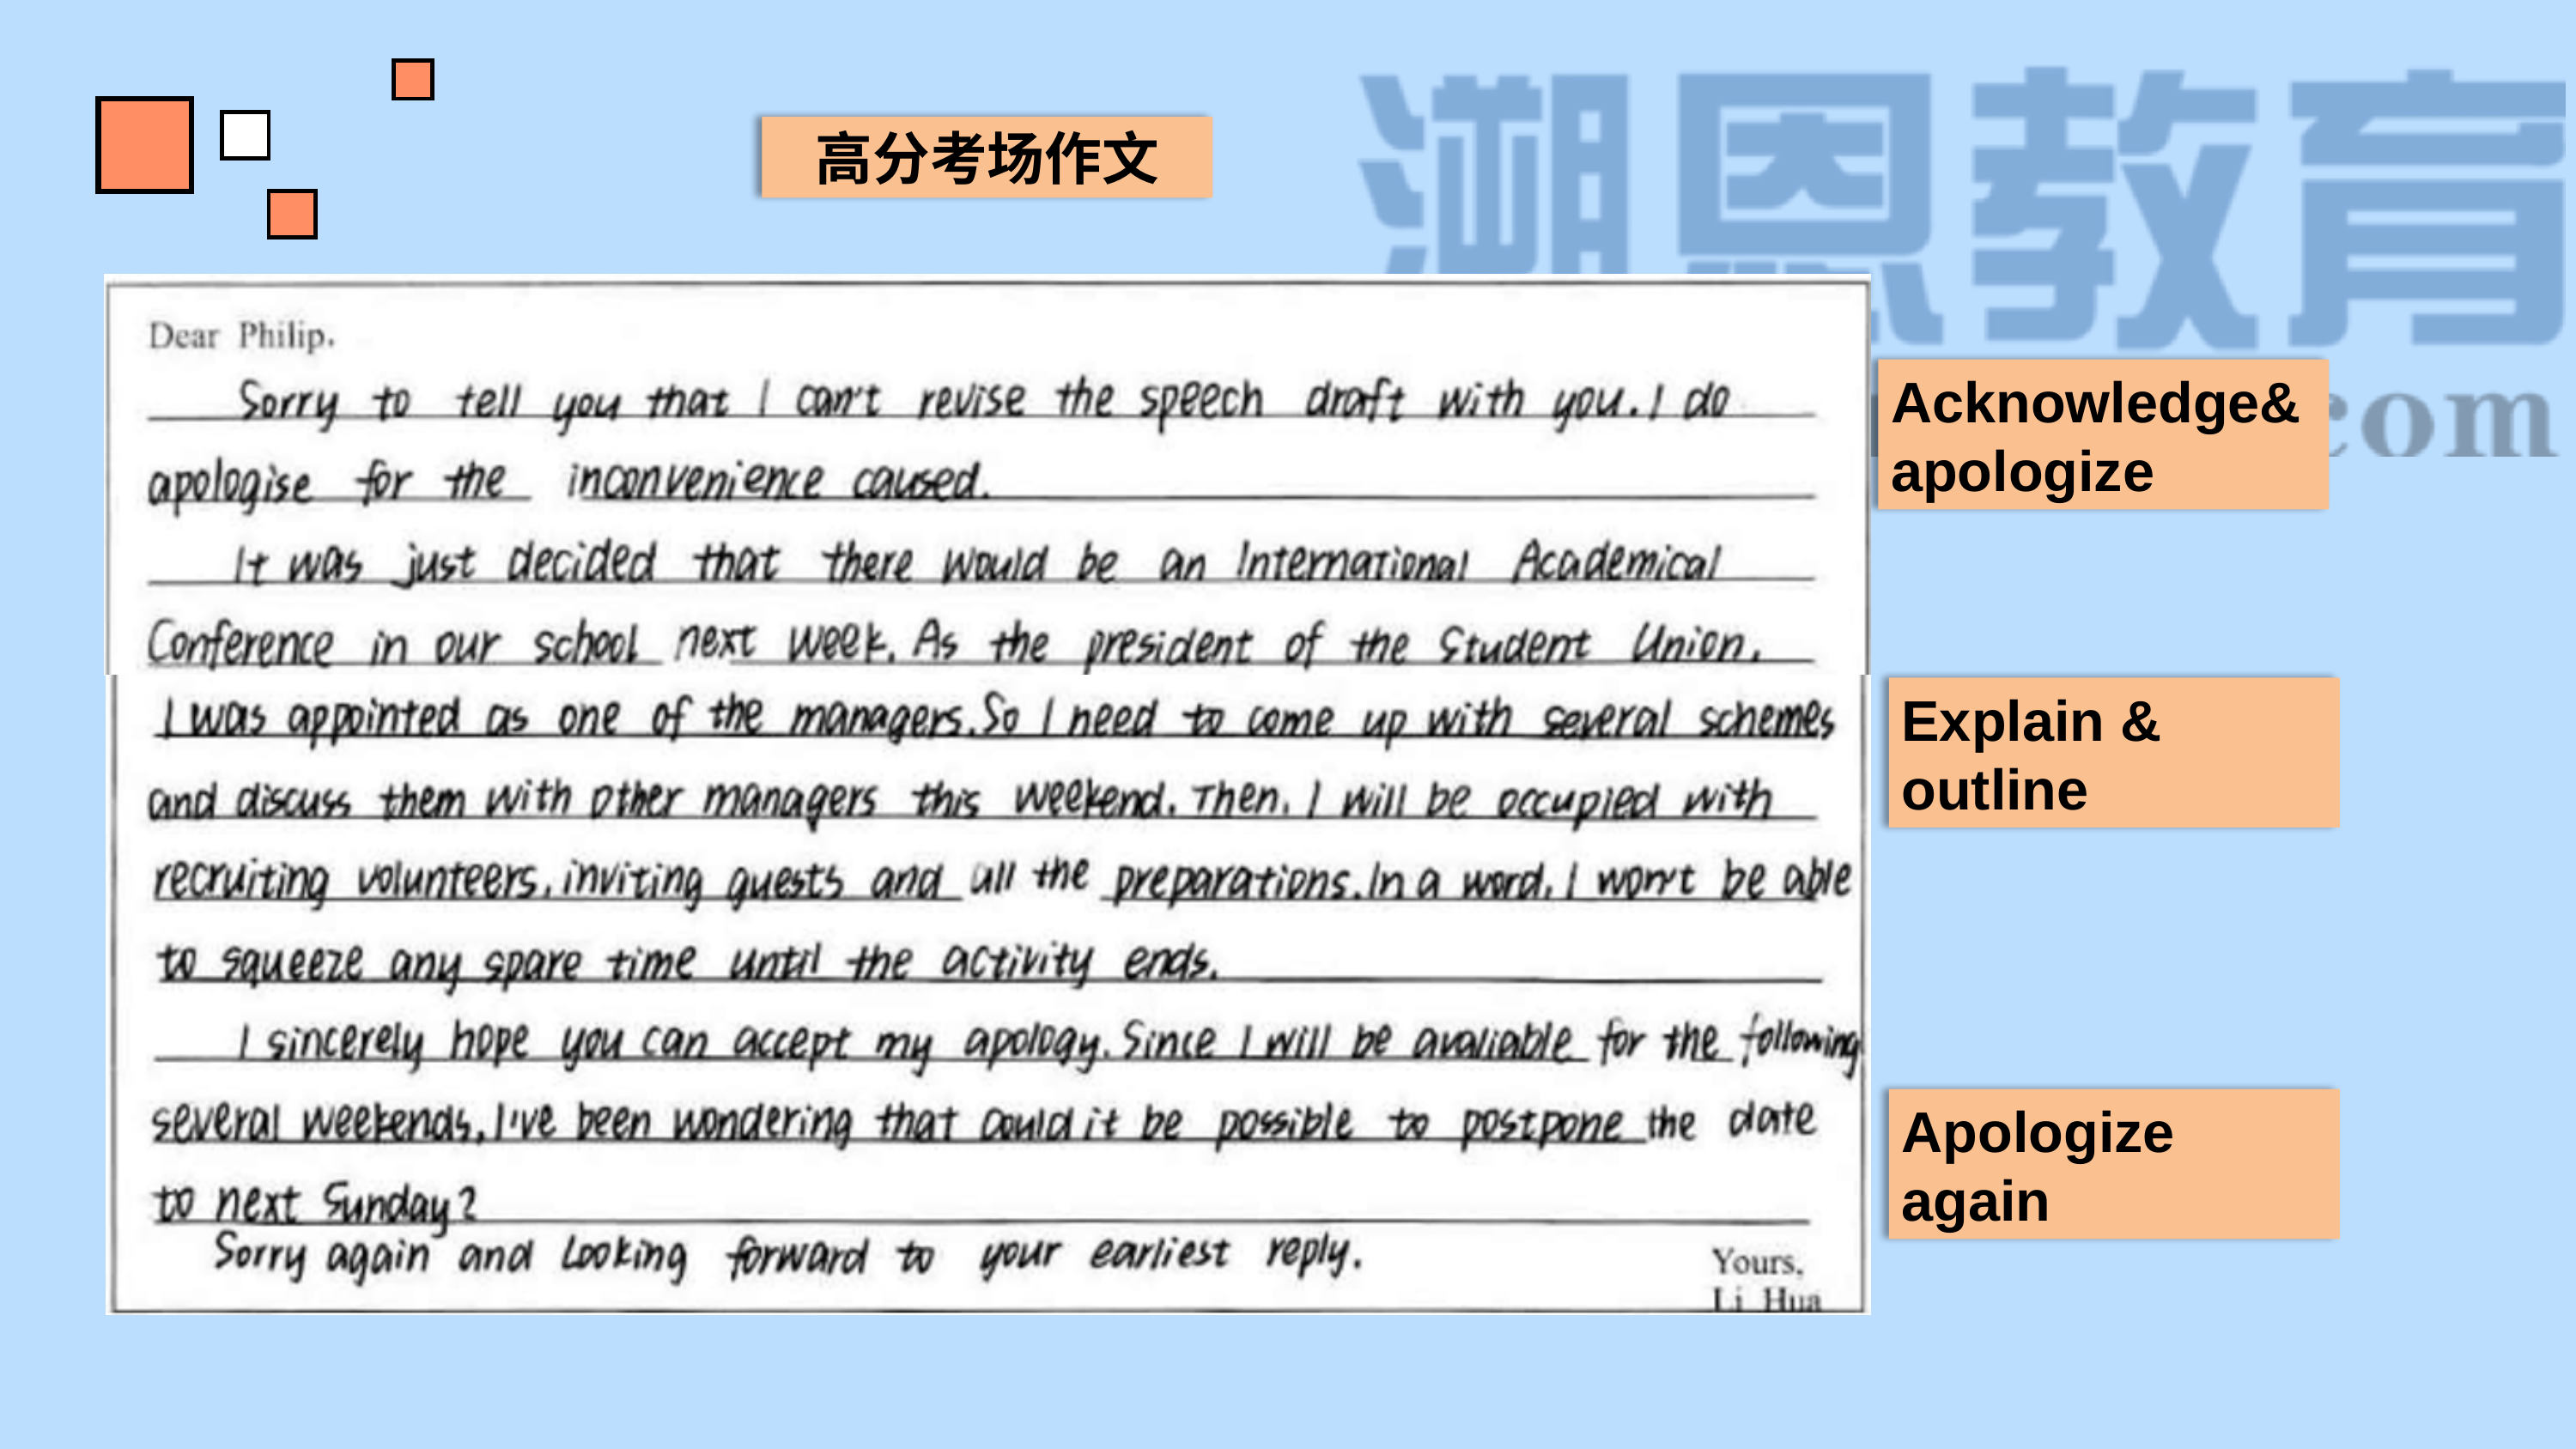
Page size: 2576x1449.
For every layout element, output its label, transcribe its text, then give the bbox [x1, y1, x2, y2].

text_box Apologize again [1888, 1088, 2340, 1240]
picture [103, 64, 2566, 1315]
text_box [98, 60, 433, 238]
text_box Acknowledge& apologize [1878, 359, 2330, 510]
text_box 高分考场作文 [762, 116, 1213, 198]
text_box Explain & outline [1888, 677, 2340, 828]
